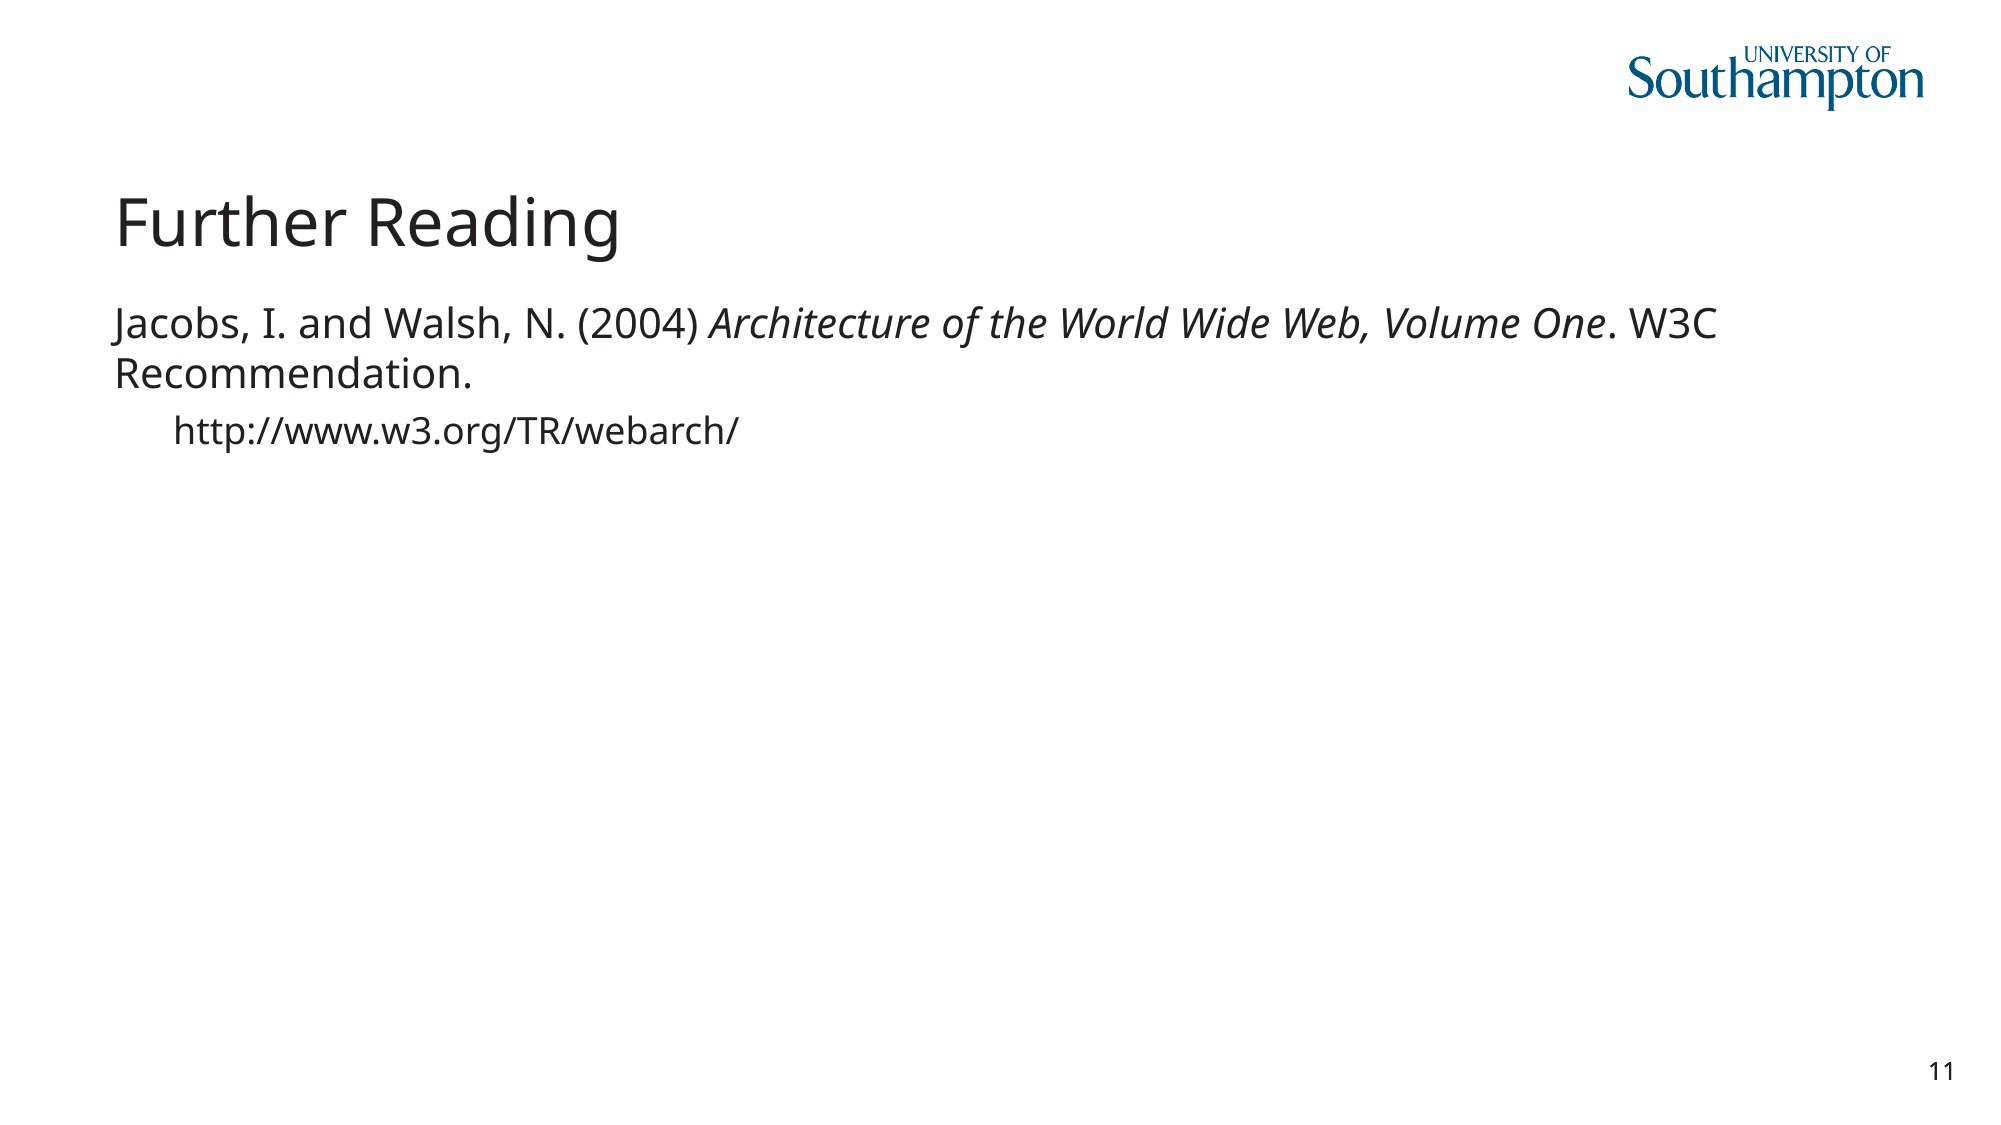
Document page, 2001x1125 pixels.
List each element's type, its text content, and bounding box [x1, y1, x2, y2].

list Jacobs, I. and Walsh, N. (2004) Architecture of the World Wide Web, Volume One. W3C Recommendation. http://www.w3.org/TR/webarch/ [102, 290, 1898, 1024]
picture [1629, 46, 1924, 111]
title Further Reading [102, 113, 1898, 268]
slide_number 11 [1897, 1046, 1969, 1094]
picture [1629, 71, 1648, 95]
picture [1869, 48, 1877, 60]
